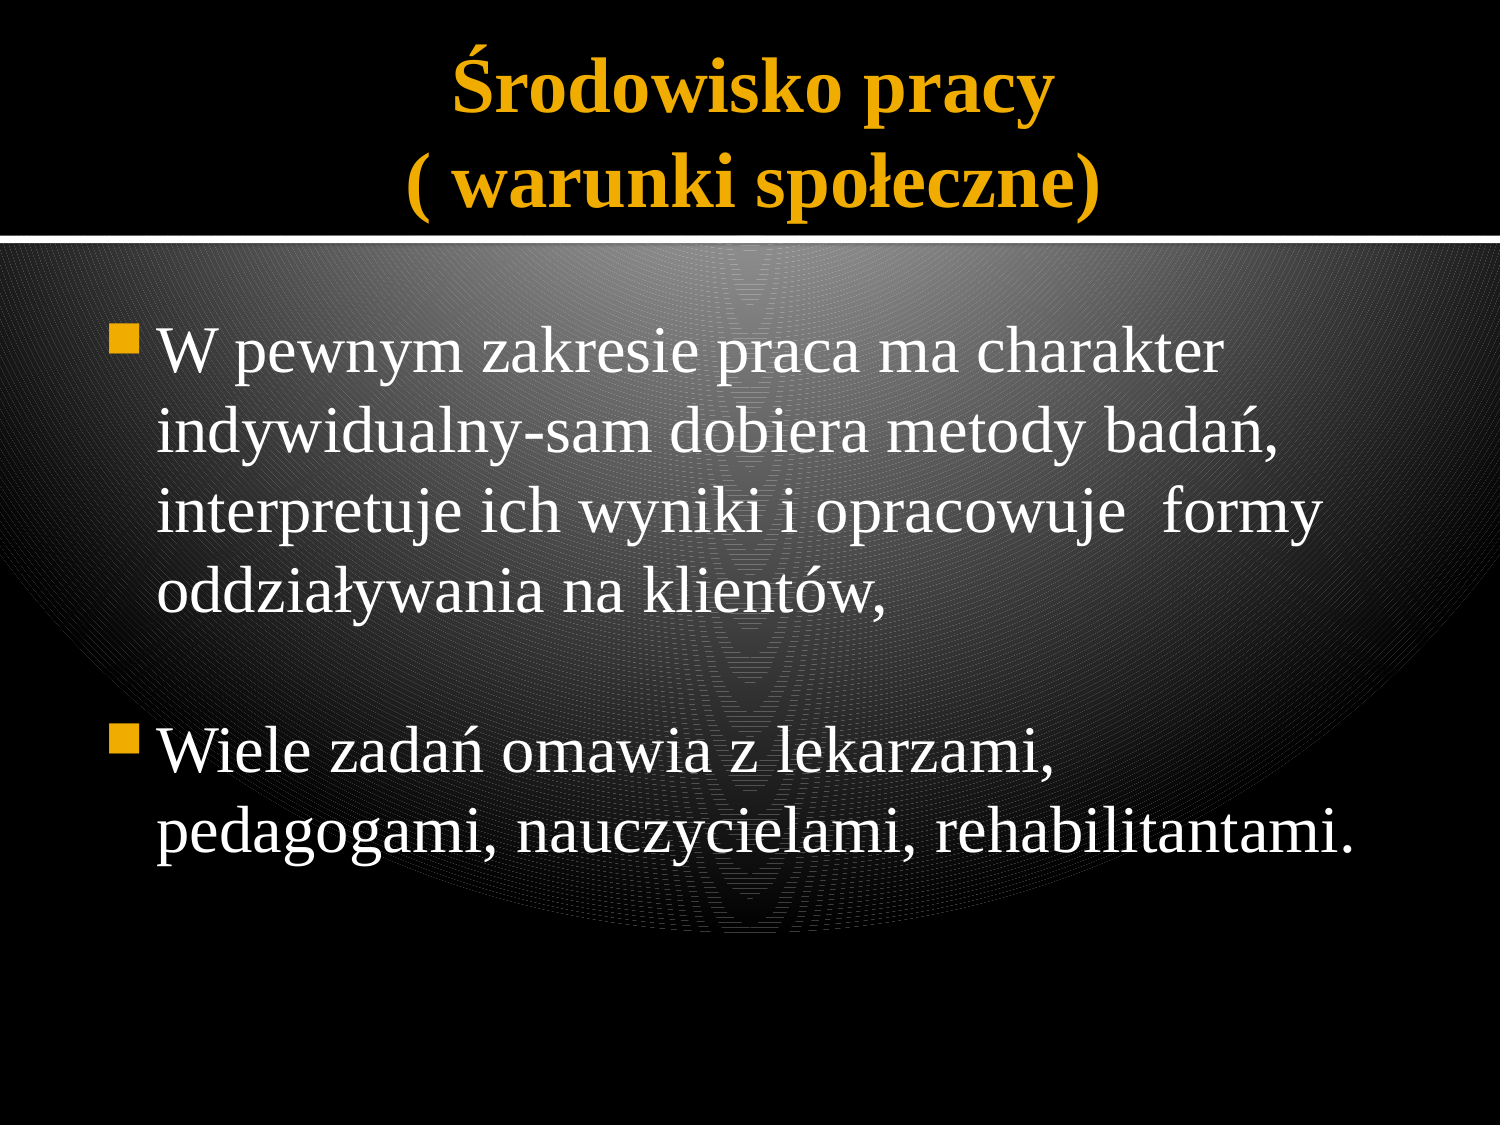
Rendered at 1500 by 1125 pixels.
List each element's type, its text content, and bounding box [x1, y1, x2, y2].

title Środowisko pracy ( warunki społeczne) [75, 25, 1425, 231]
list W pewnym zakresie praca ma charakter indywidualny-sam dobiera metody badań, interpretuje ich wyniki i opracowuje formy oddziaływania na klientów, Wiele zadań omawia z lekarzami, pedagogami, nauczycielami, rehabilitantami. [75, 291, 1425, 1050]
